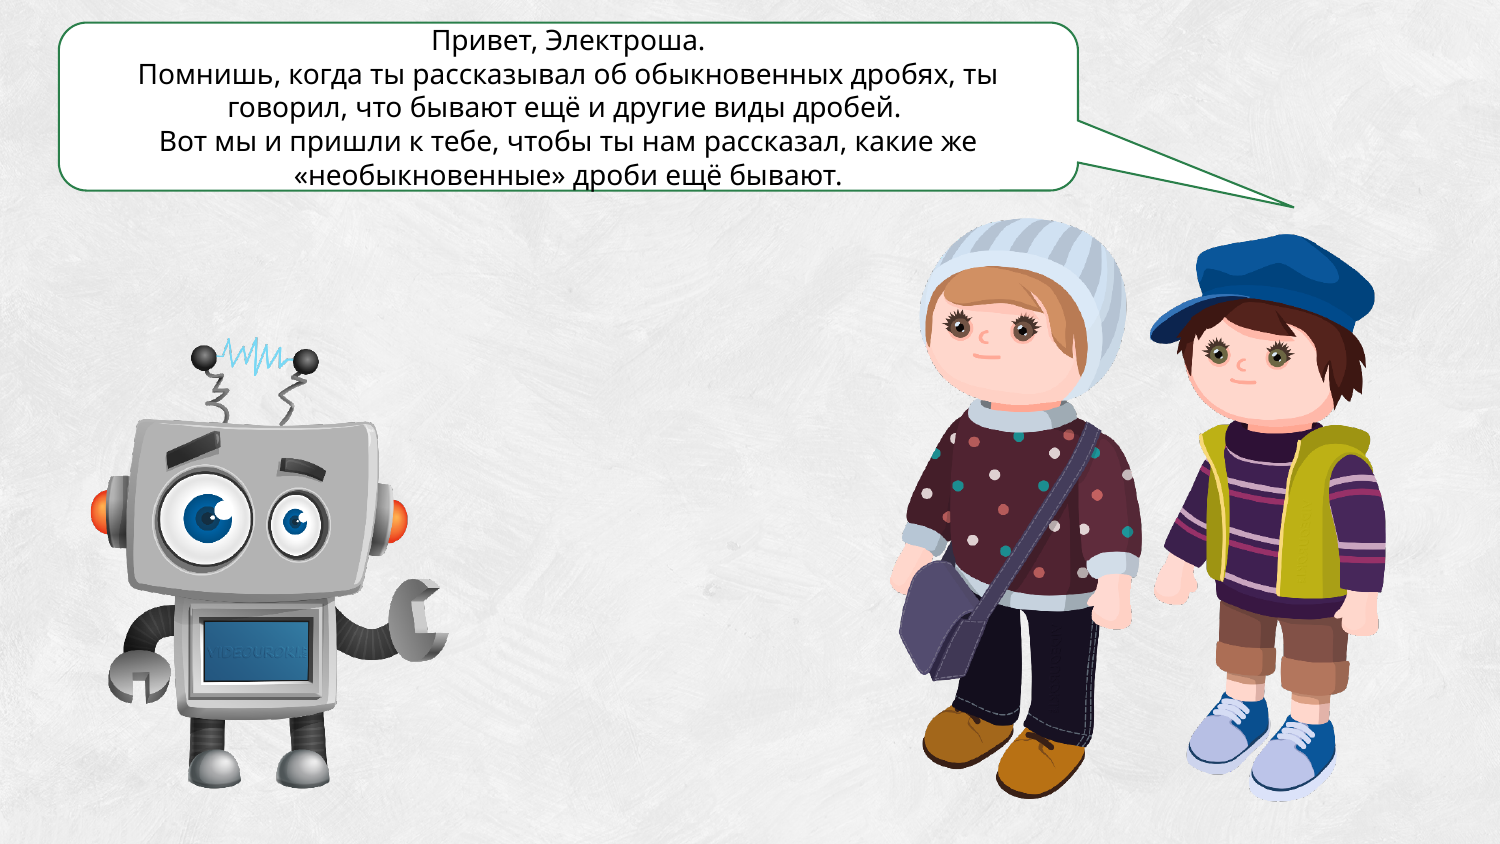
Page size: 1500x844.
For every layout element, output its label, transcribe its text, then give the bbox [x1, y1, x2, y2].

text_box Привет, Электроша. Помнишь, когда ты рассказывал об обыкновенных дробях, ты говорил, что бывают ещё и другие виды дробей. Вот мы и пришли к тебе, чтобы ты нам рассказал, какие же «необыкновенные» дроби ещё бывают. [57, 21, 1295, 209]
picture [0, 0, 1500, 844]
